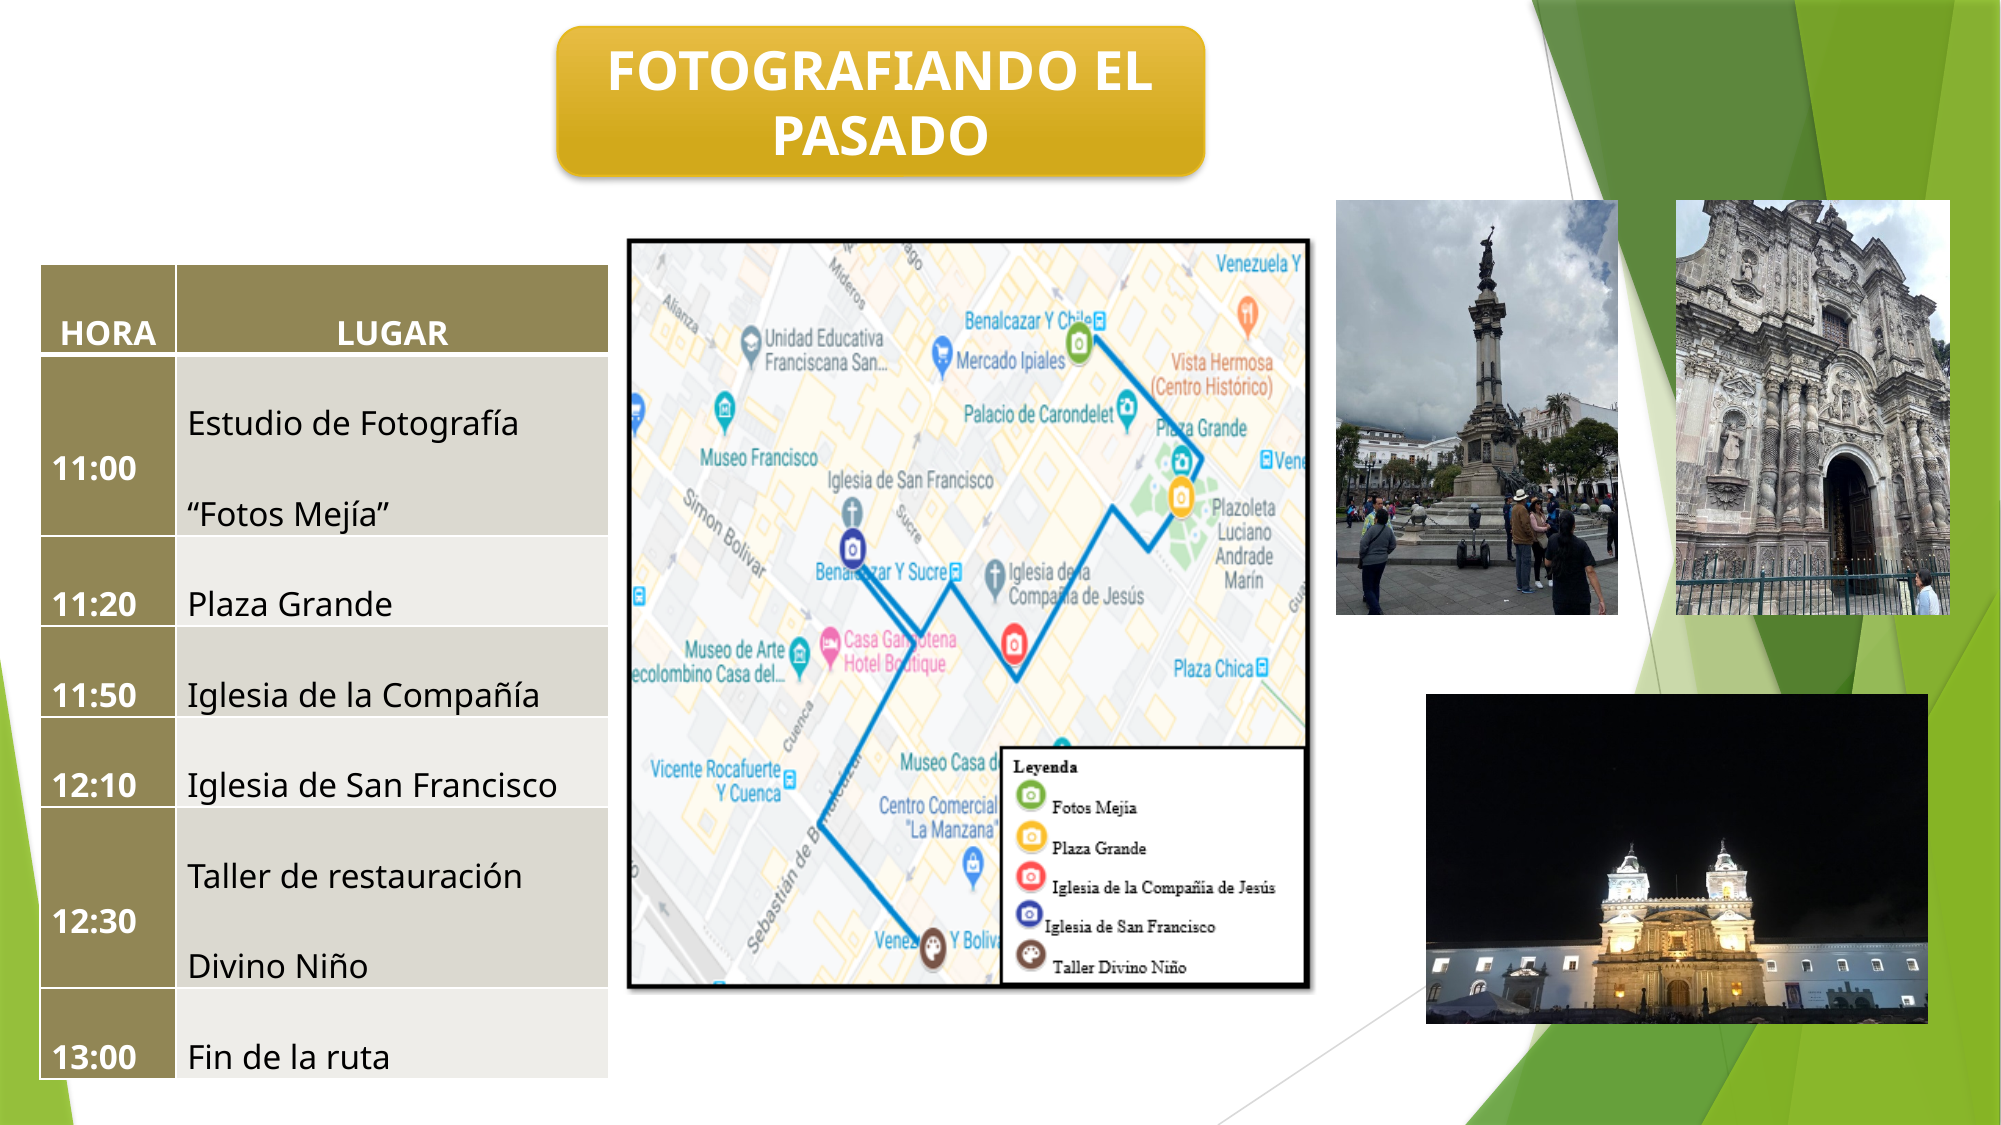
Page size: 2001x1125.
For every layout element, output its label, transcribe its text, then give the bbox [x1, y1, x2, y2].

table_cell Taller de restauración Divino Niño [177, 808, 608, 987]
table_cell 12:30 [41, 808, 175, 987]
picture [616, 233, 1317, 996]
table_cell 13:00 [41, 989, 175, 1078]
table_cell Fin de la ruta [177, 989, 608, 1078]
table_header LUGAR [177, 265, 608, 352]
table_header HORA [41, 265, 175, 352]
picture [1676, 199, 1951, 615]
picture [1336, 199, 1618, 615]
table_cell 11:00 [41, 357, 175, 535]
table_cell Iglesia de la Compañía [177, 627, 608, 716]
table_cell Estudio de Fotografía “Fotos Mejía” [177, 357, 608, 535]
table_cell Iglesia de San Francisco [177, 718, 608, 806]
table_cell 11:20 [41, 537, 175, 625]
table_cell Plaza Grande [177, 537, 608, 625]
table_cell 12:10 [41, 718, 175, 806]
table_cell 11:50 [41, 627, 175, 716]
text_box FOTOGRAFIANDO EL PASADO [556, 25, 1206, 177]
picture [1425, 693, 1928, 1024]
